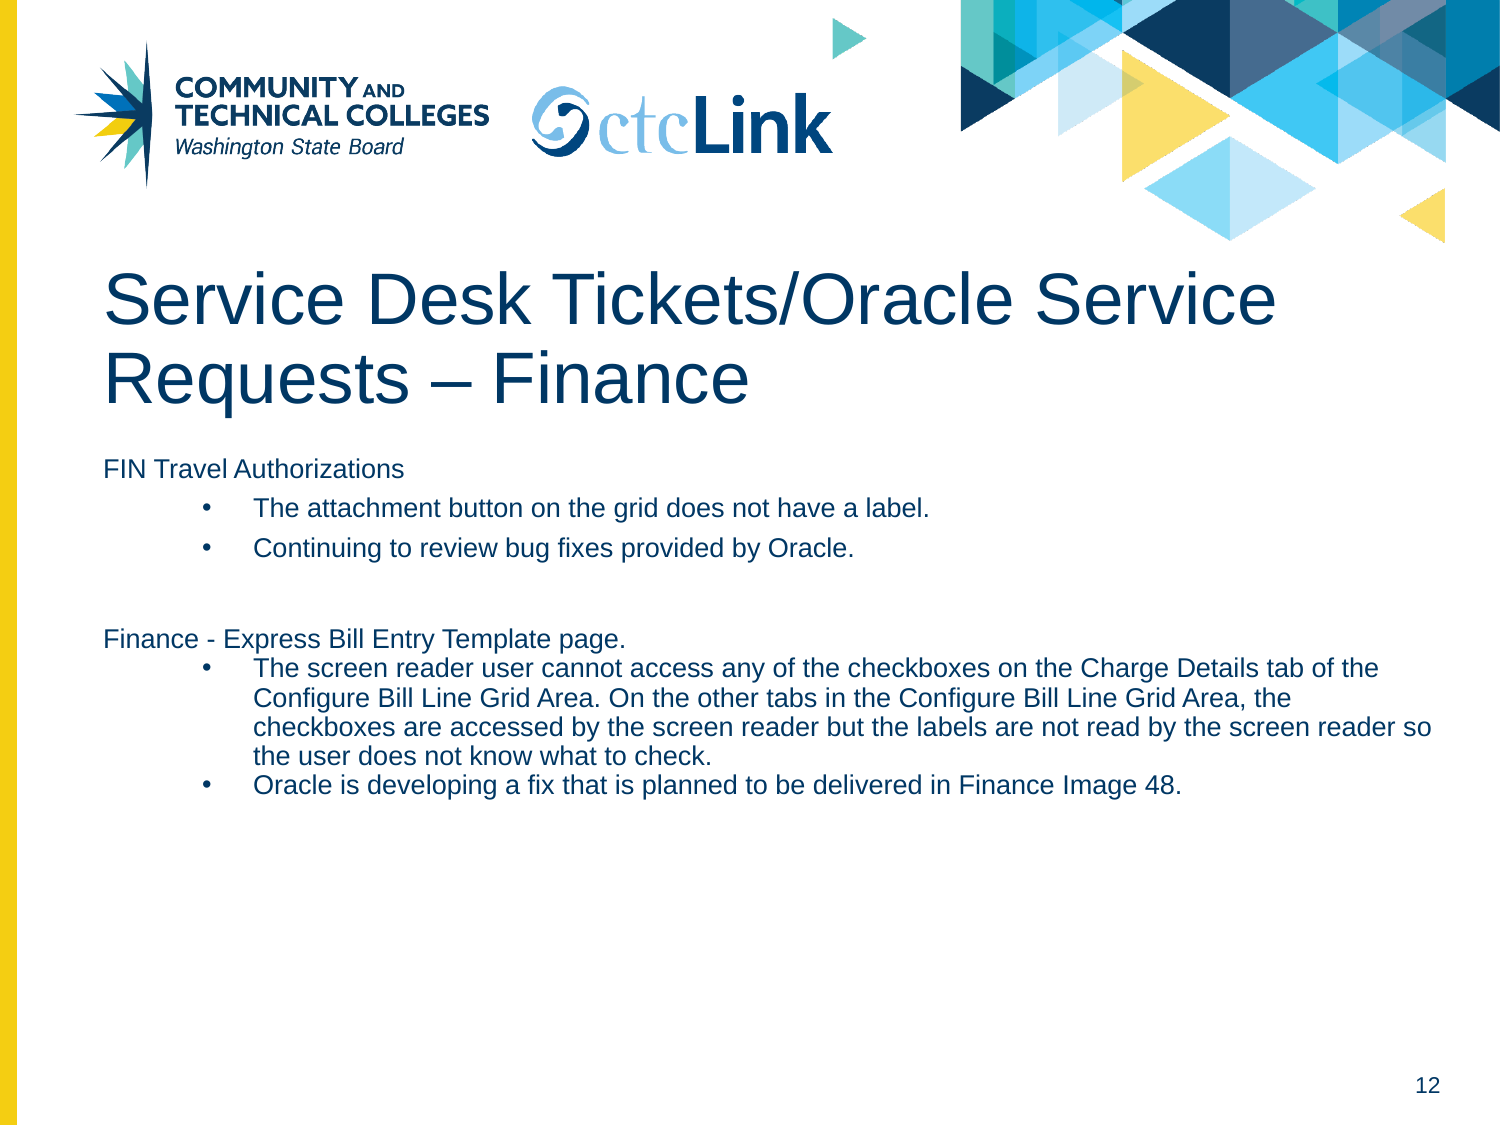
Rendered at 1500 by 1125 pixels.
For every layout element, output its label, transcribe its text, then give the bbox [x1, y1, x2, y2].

slide_number 12 [1378, 1063, 1456, 1103]
picture [17, 0, 1500, 243]
list FIN Travel Authorizations The attachment button on the grid does not have a label. Continuing to review bug fixes provided by Oracle. Finance - Express Bill Entry Template page. The screen reader user cannot access any of the checkboxes on the Charge Details tab of the Configure Bill Line Grid Area. On the other tabs in the Configure Bill Line Grid Area, the checkboxes are accessed by the screen reader but the labels are not read by the screen reader so the user does not know what to check. Oracle is developing a fix that is planned to be delivered in Finance Image 48. [88, 447, 1456, 1064]
title Service Desk Tickets/Oracle Service Requests – Finance [88, 254, 1456, 385]
